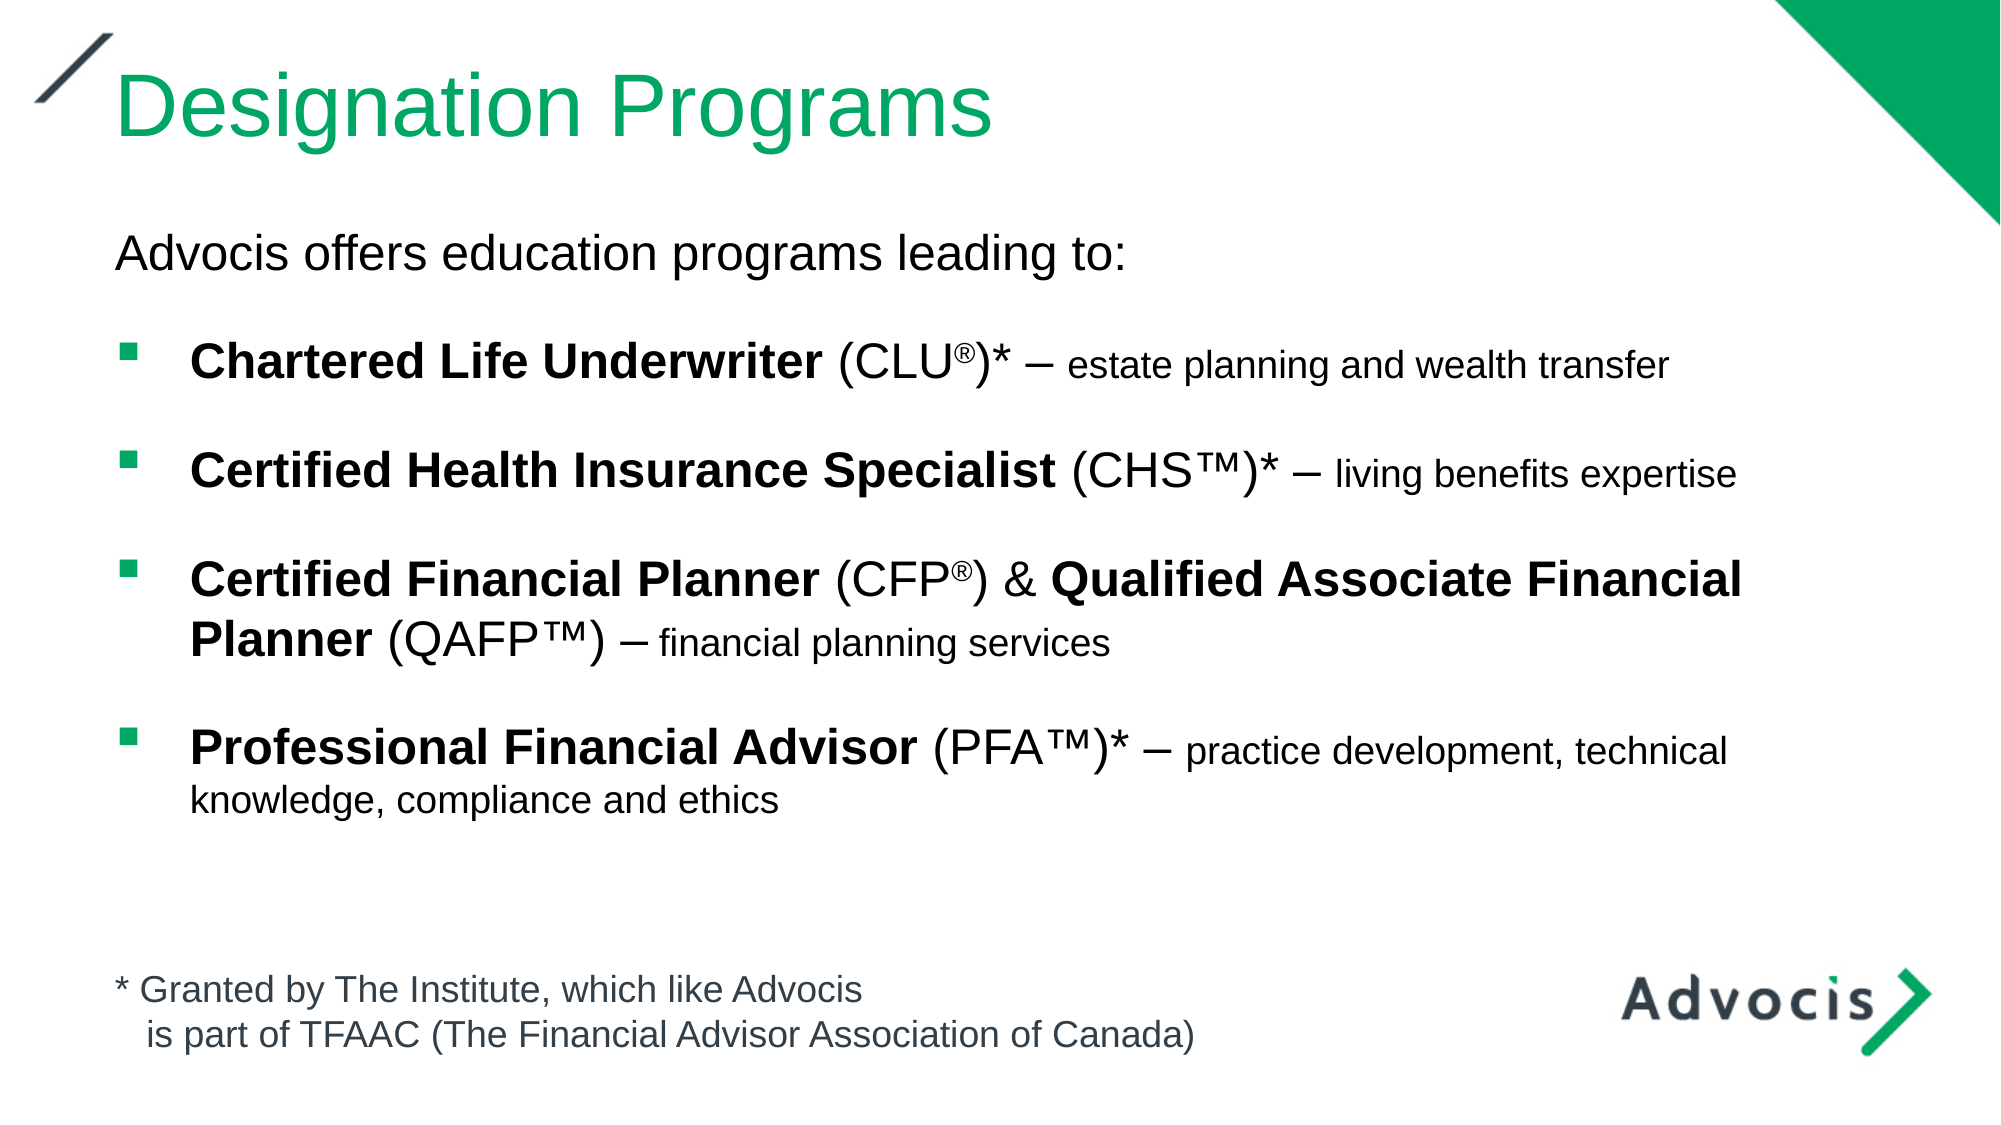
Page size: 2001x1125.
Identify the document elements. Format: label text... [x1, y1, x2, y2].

picture [0, 0, 2001, 1125]
text_box Designation Programs [100, 40, 1088, 162]
text_box Advocis offers education programs leading to: Chartered Life Underwriter (CLU®)* – estate planning and wealth transfer Certified Health Insurance Specialist (CHS™)* – living benefits expertise Certified Financial Planner (CFP®) & Qualified Associate Financial Planner (QAFP™) – financial planning services Professional Financial Advisor (PFA™)* – practice development, technical knowledge, compliance and ethics * Granted by The Institute, which like Advocis is part of TFAAC (The Financial Advisor Association of Canada) [100, 212, 1882, 1125]
